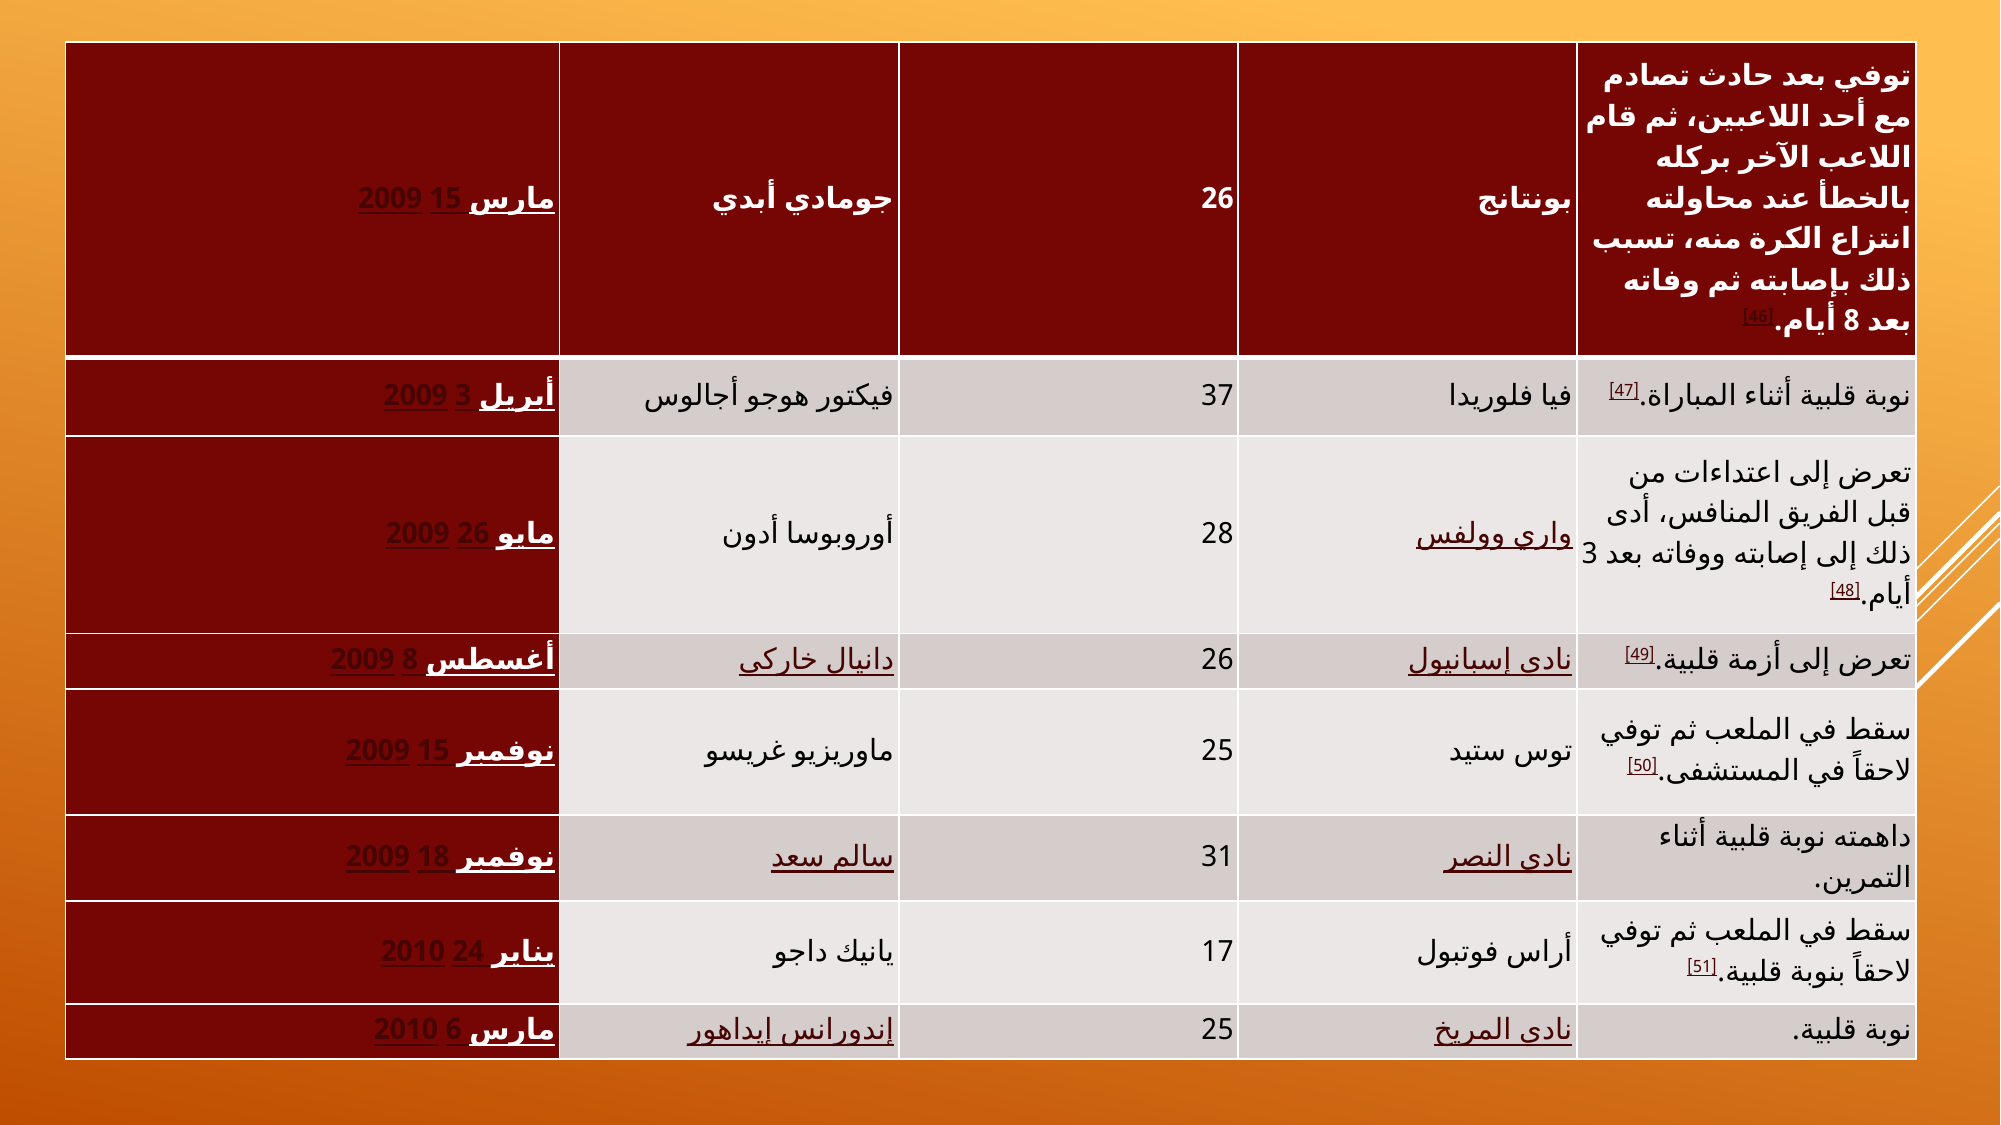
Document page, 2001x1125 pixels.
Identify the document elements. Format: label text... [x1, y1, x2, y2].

table_cell أوروبوسا أدون [560, 437, 898, 633]
table_cell 17 [900, 902, 1237, 1003]
table_cell 15 نوفمبر 2009 [66, 690, 559, 814]
table_cell 6 مارس 2010 [66, 1005, 559, 1058]
table_cell يانيك داجو [560, 902, 898, 1003]
table_cell داهمته نوبة قلبية أثناء التمرين. [1578, 816, 1915, 900]
table_cell 3 أبريل 2009 [66, 360, 559, 435]
table_cell سالم سعد [560, 816, 898, 900]
table_cell 26 [900, 634, 1237, 688]
table_cell سقط في الملعب ثم توفي لاحقاً في المستشفى.[50] [1578, 690, 1915, 814]
table_header جومادي أبدي [560, 43, 898, 355]
table_header 26 [900, 43, 1237, 355]
table_cell 24 يناير 2010 [66, 902, 559, 1003]
table_header بونتانج [1239, 43, 1576, 355]
table_cell ماوريزيو غريسو [560, 690, 898, 814]
table_cell 25 [900, 1005, 1237, 1058]
table_cell تعرض إلى اعتداءات من قبل الفريق المنافس، أدى ذلك إلى إصابته ووفاته بعد 3 أيام.[48] [1578, 437, 1915, 633]
table_header 15 مارس 2009 [66, 43, 559, 355]
table_cell نوبة قلبية أثناء المباراة.[47] [1578, 360, 1915, 435]
table_cell 37 [900, 360, 1237, 435]
table_cell 8 أغسطس 2009 [66, 634, 559, 688]
table_cell 25 [900, 690, 1237, 814]
table_cell تعرض إلى أزمة قلبية.[49] [1578, 634, 1915, 688]
table_cell نادي إسبانيول [1239, 634, 1576, 688]
table_cell 31 [900, 816, 1237, 900]
table_cell نوبة قلبية. [1578, 1005, 1915, 1058]
table_cell فيكتور هوجو أجالوس [560, 360, 898, 435]
table_cell فيا فلوريدا [1239, 360, 1576, 435]
table_cell توس ستيد [1239, 690, 1576, 814]
table_cell نادي النصر [1239, 816, 1576, 900]
table_cell واري وولفس [1239, 437, 1576, 633]
table_cell 26 مايو 2009 [66, 437, 559, 633]
table_cell سقط في الملعب ثم توفي لاحقاً بنوبة قلبية.[51] [1578, 902, 1915, 1003]
table_header توفي بعد حادث تصادم مع أحد اللاعبين، ثم قام اللاعب الآخر بركله بالخطأ عند محاولته انتزاع الكرة منه، تسبب ذلك بإصابته ثم وفاته بعد 8 أيام.[46] [1578, 43, 1915, 355]
table_cell أراس فوتبول [1239, 902, 1576, 1003]
table_cell 28 [900, 437, 1237, 633]
table_cell 18 نوفمبر 2009 [66, 816, 559, 900]
table_cell نادي المريخ [1239, 1005, 1576, 1058]
table_cell إندورانس إيداهور [560, 1005, 898, 1058]
table_cell دانيال خاركي [560, 634, 898, 688]
